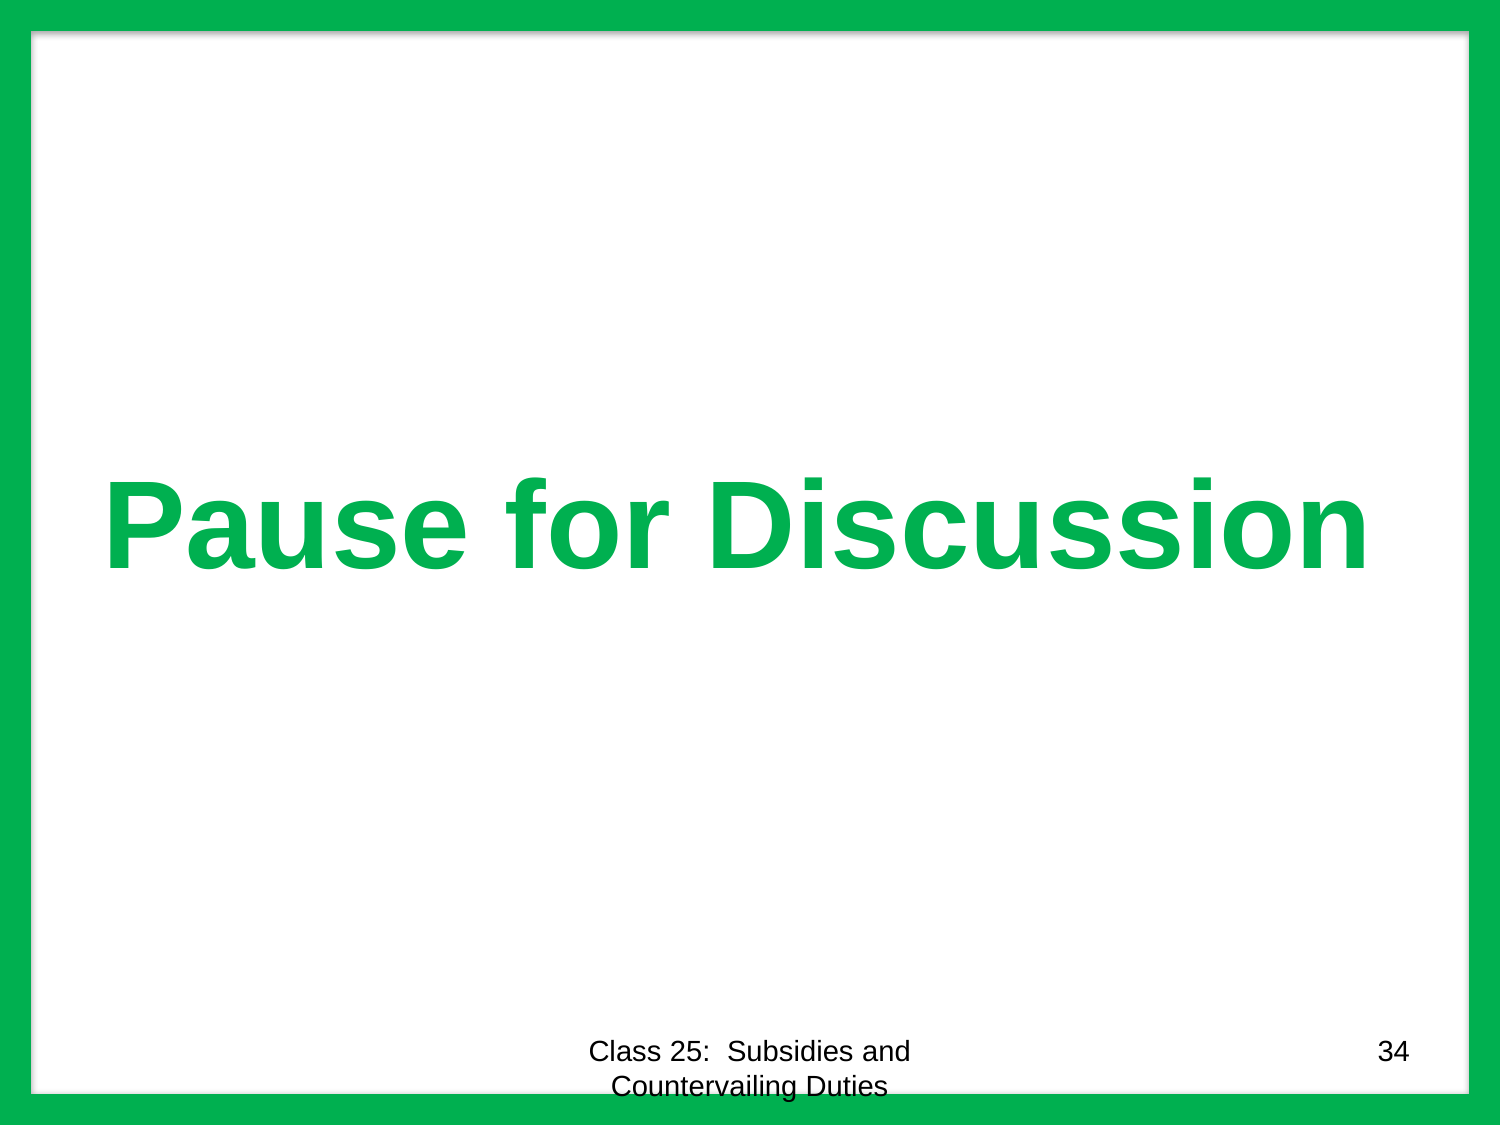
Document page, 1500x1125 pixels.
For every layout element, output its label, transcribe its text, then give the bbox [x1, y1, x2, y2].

slide_number 34 [1074, 1024, 1426, 1103]
text_box [0, 0, 1500, 1125]
footer Class 25: Subsidies and Countervailing Duties [512, 1024, 988, 1103]
